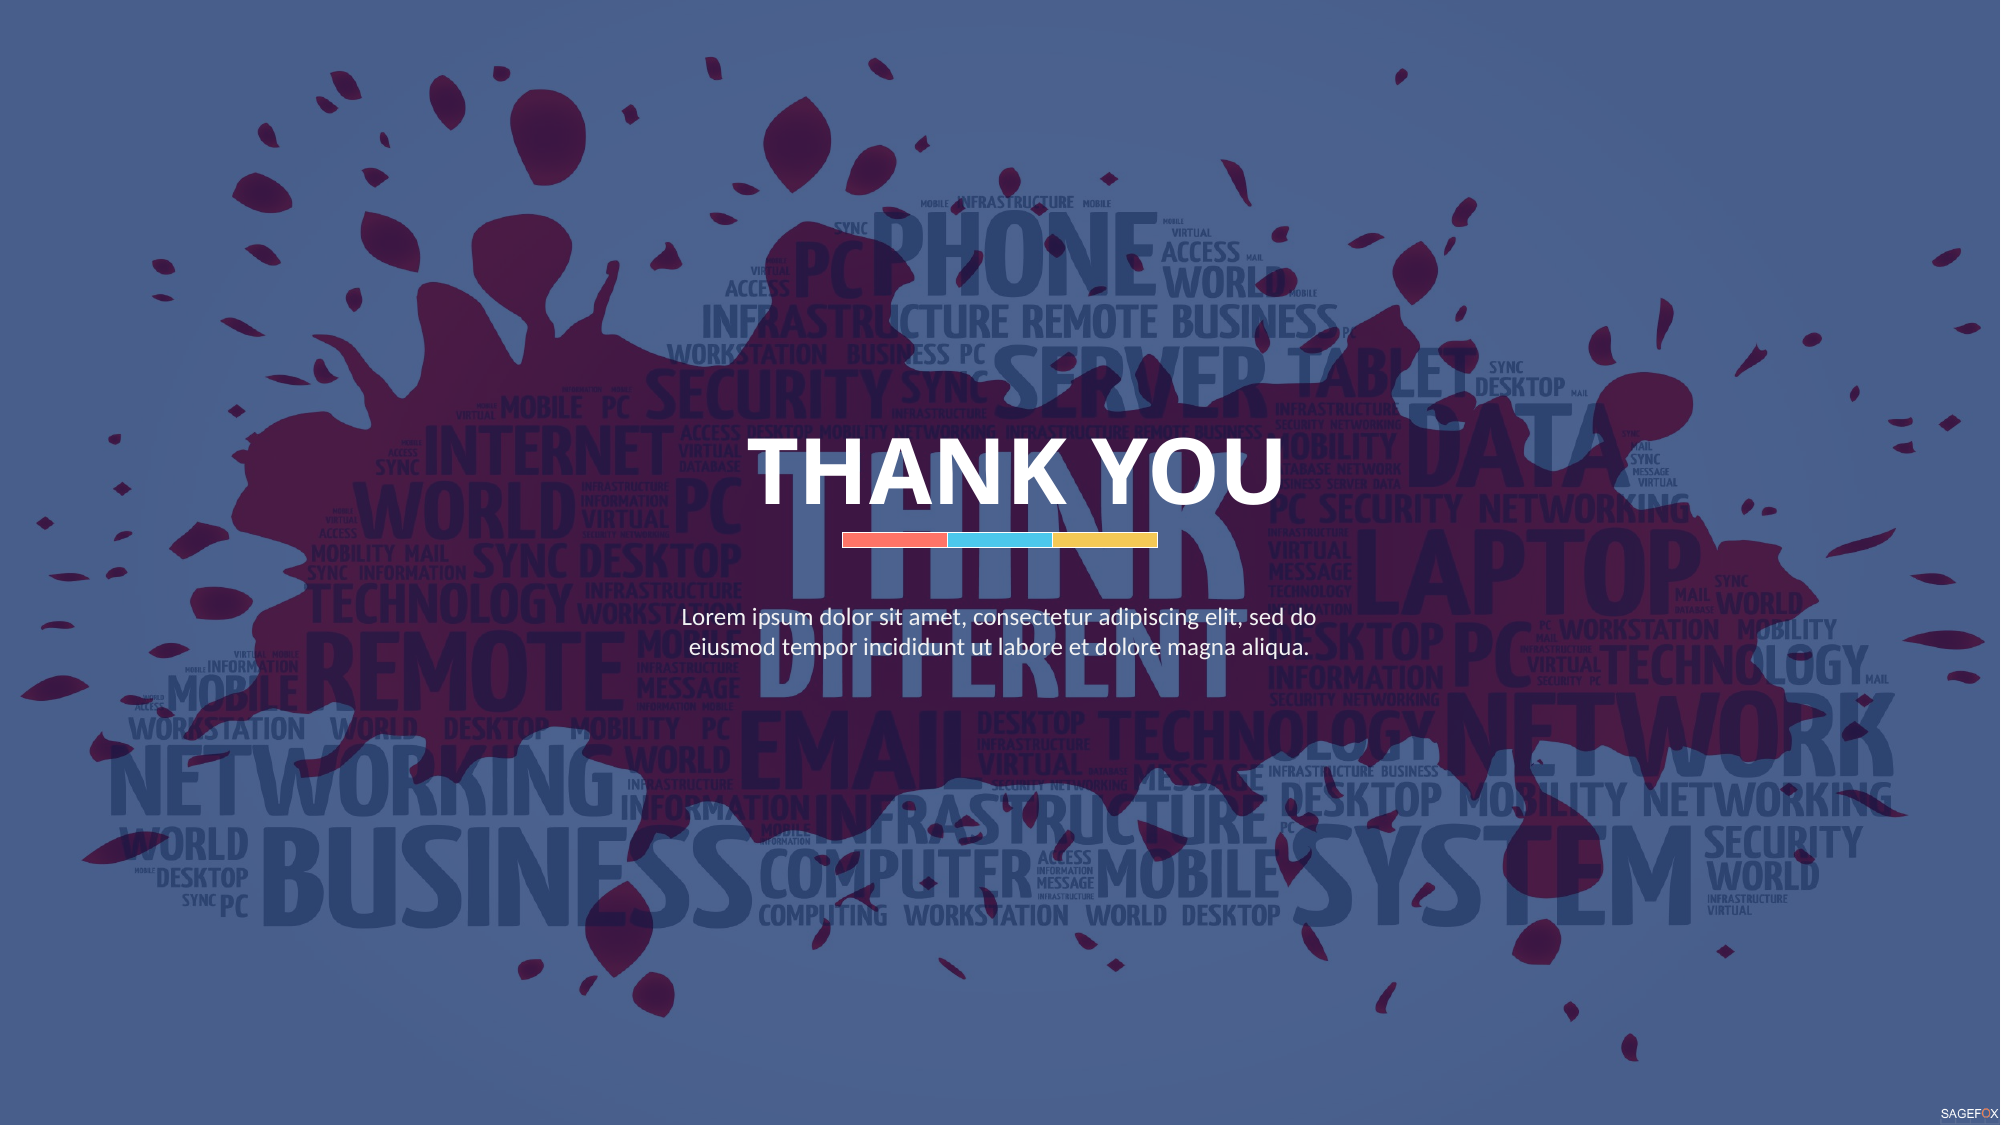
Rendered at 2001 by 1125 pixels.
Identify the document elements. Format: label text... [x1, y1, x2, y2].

text_box THANK YOU [565, 405, 1470, 531]
picture [1940, 0, 2001, 1125]
text_box Lorem ipsum dolor sit amet, consectetur adipiscing elit, sed do eiusmod tempor incididunt ut labore et dolore magna aliqua. [660, 593, 1340, 668]
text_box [842, 532, 1158, 548]
